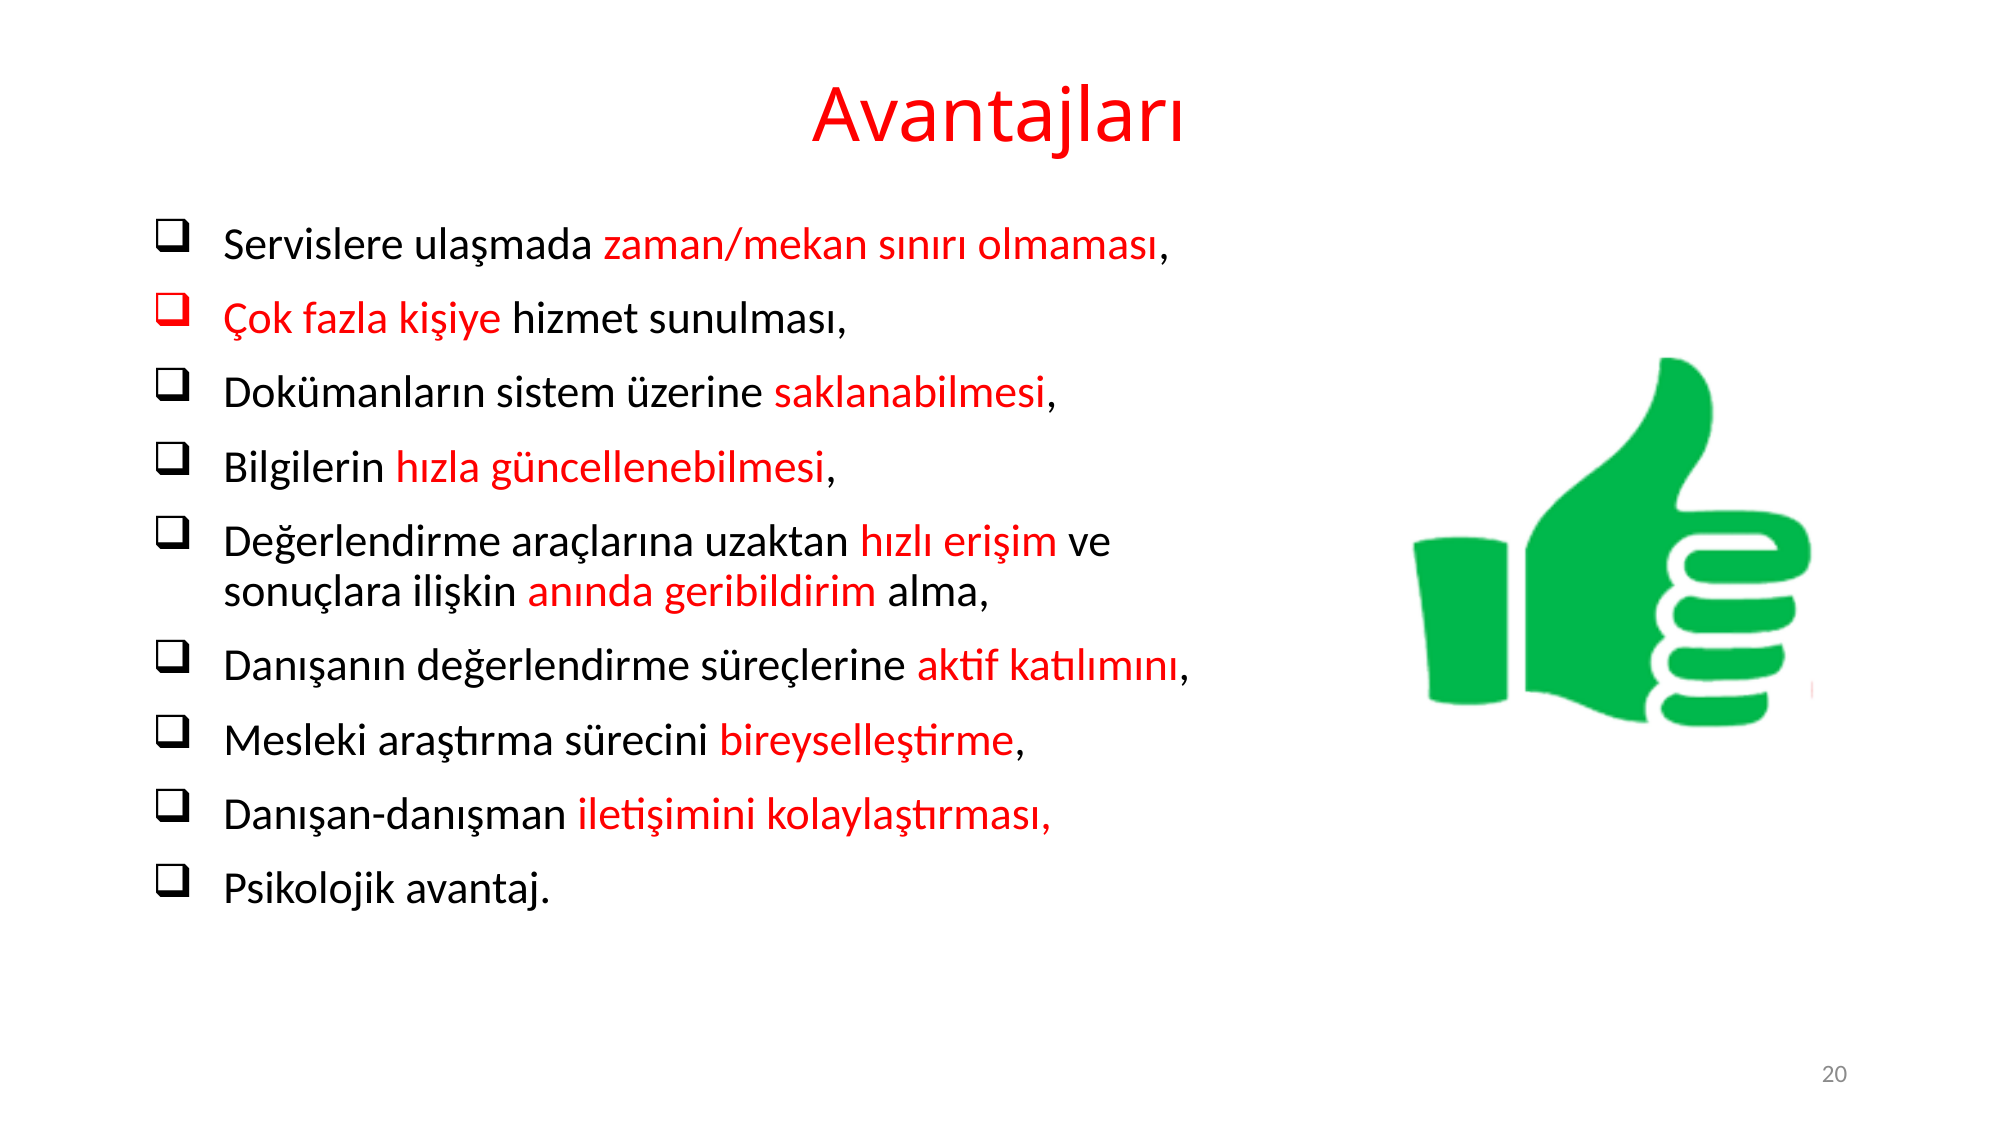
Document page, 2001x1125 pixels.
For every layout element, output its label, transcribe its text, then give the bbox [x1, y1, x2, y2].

list Servislere ulaşmada zaman/mekan sınırı olmaması, Çok fazla kişiye hizmet sunulması, Dokümanların sistem üzerine saklanabilmesi, Bilgilerin hızla güncellenebilmesi, Değerlendirme araçlarına uzaktan hızlı erişim ve sonuçlara ilişkin anında geribildirim alma, Danışanın değerlendirme süreçlerine aktif katılımını, Mesleki araştırma sürecini bireyselleştirme, Danışan-danışman iletişimini kolaylaştırması, Psikolojik avantaj. [137, 212, 1241, 1022]
picture [1348, 286, 1863, 801]
slide_number 20 [1412, 1042, 1863, 1103]
title Avantajları [137, 59, 1863, 175]
